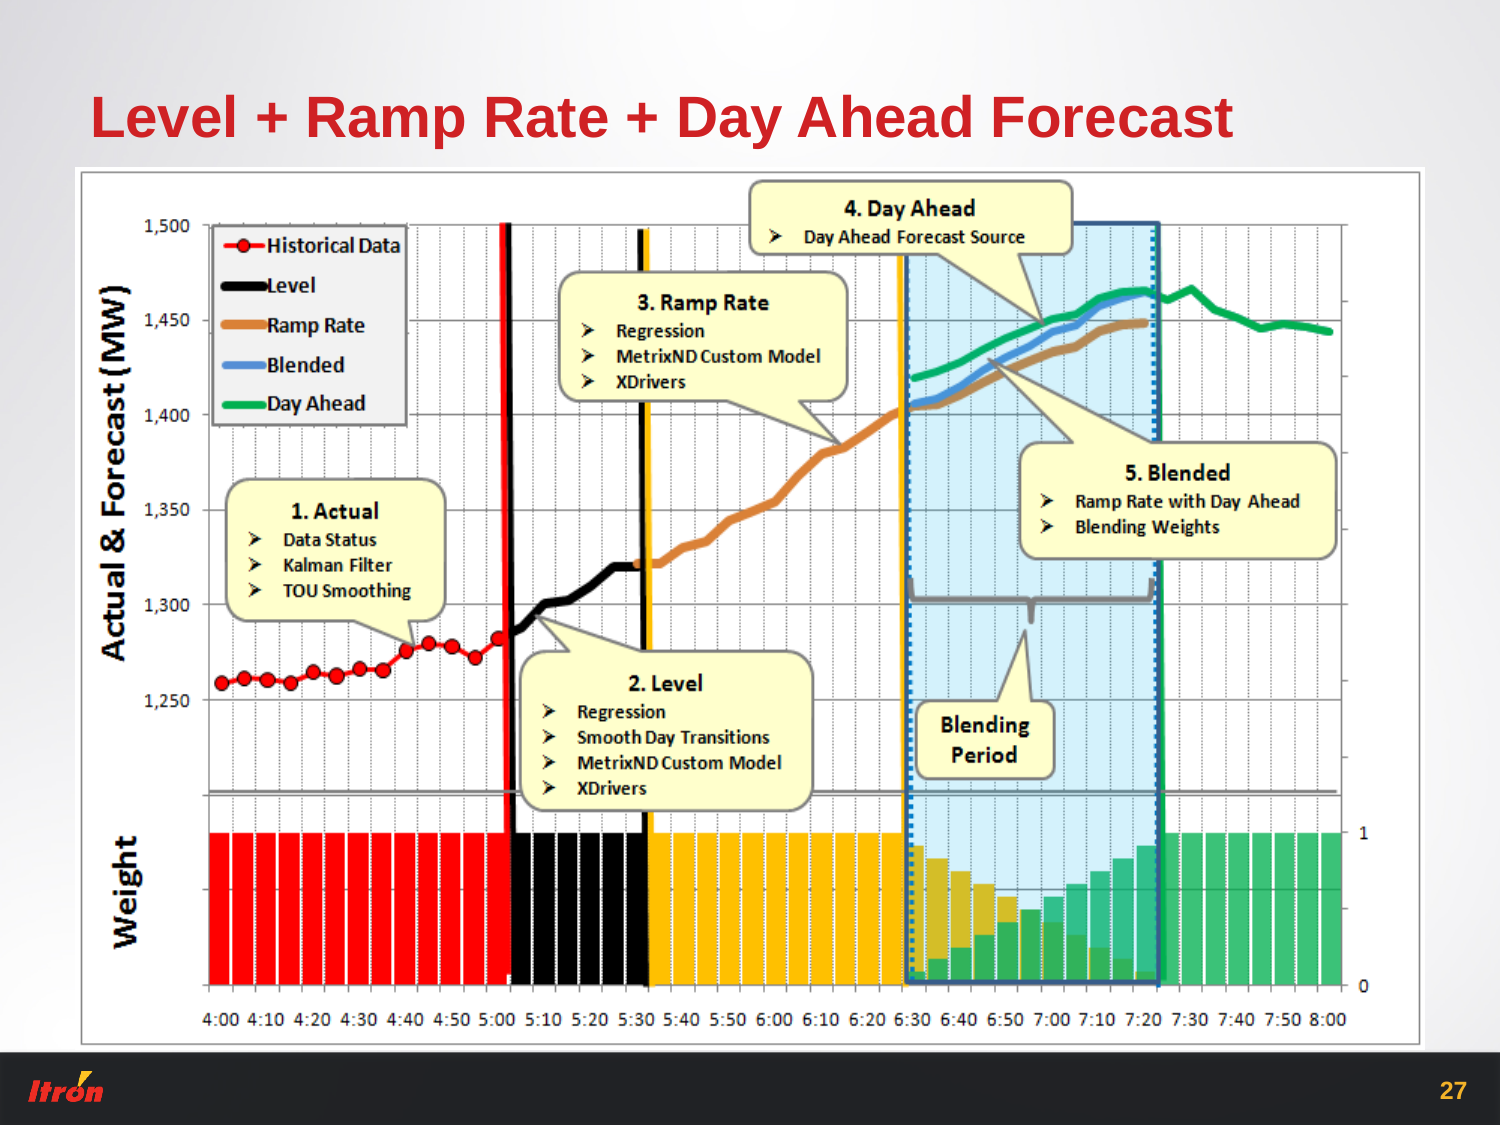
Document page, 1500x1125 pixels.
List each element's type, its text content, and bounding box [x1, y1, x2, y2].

picture [0, 0, 1500, 1052]
text_box 27 [1425, 1067, 1487, 1108]
title Level + Ramp Rate + Day Ahead Forecast [75, 71, 1425, 157]
picture [27, 1071, 103, 1102]
